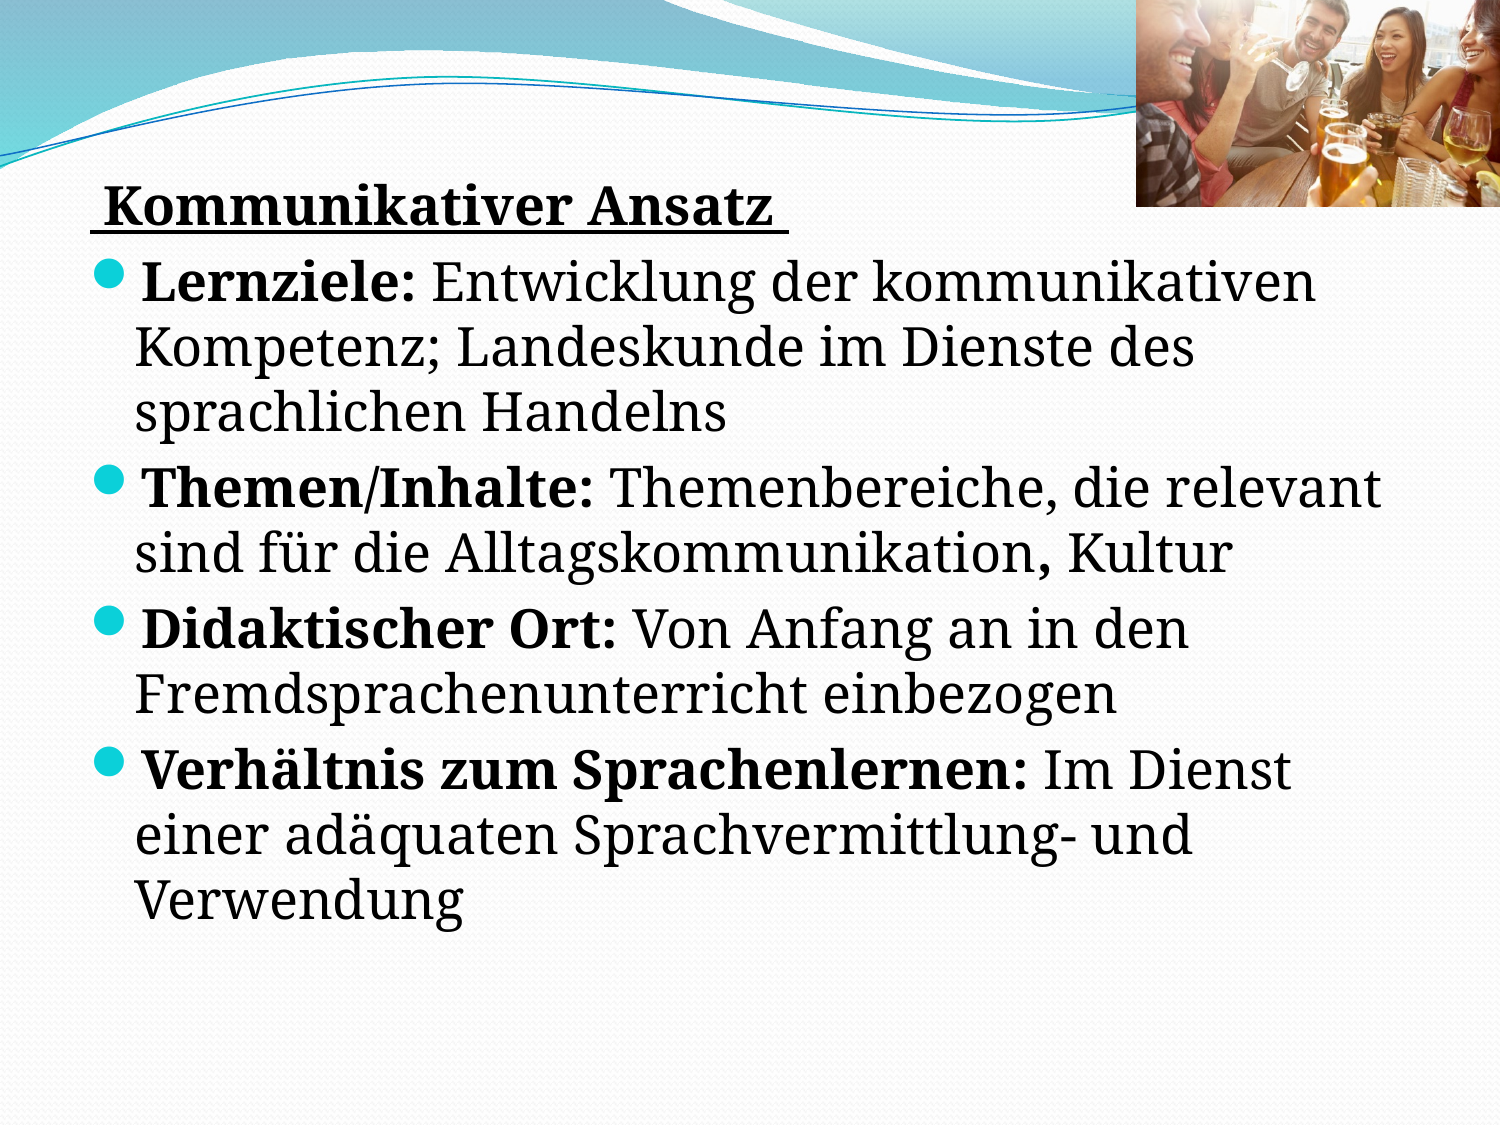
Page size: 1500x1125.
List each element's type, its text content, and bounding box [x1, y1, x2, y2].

list Kommunikativer Ansatz Lernziele: Entwicklung der kommunikativen Kompetenz; Landeskunde im Dienste des sprachlichen Handelns Themen/Inhalte: Themenbereiche, die relevant sind für die Alltagskommunikation, Kultur Didaktischer Ort: Von Anfang an in den Fremdsprachenunterricht einbezogen Verhältnis zum Sprachenlernen: Im Dienst einer adäquaten Sprachvermittlung- und Verwendung [75, 164, 1425, 1038]
picture [1136, 0, 1500, 208]
